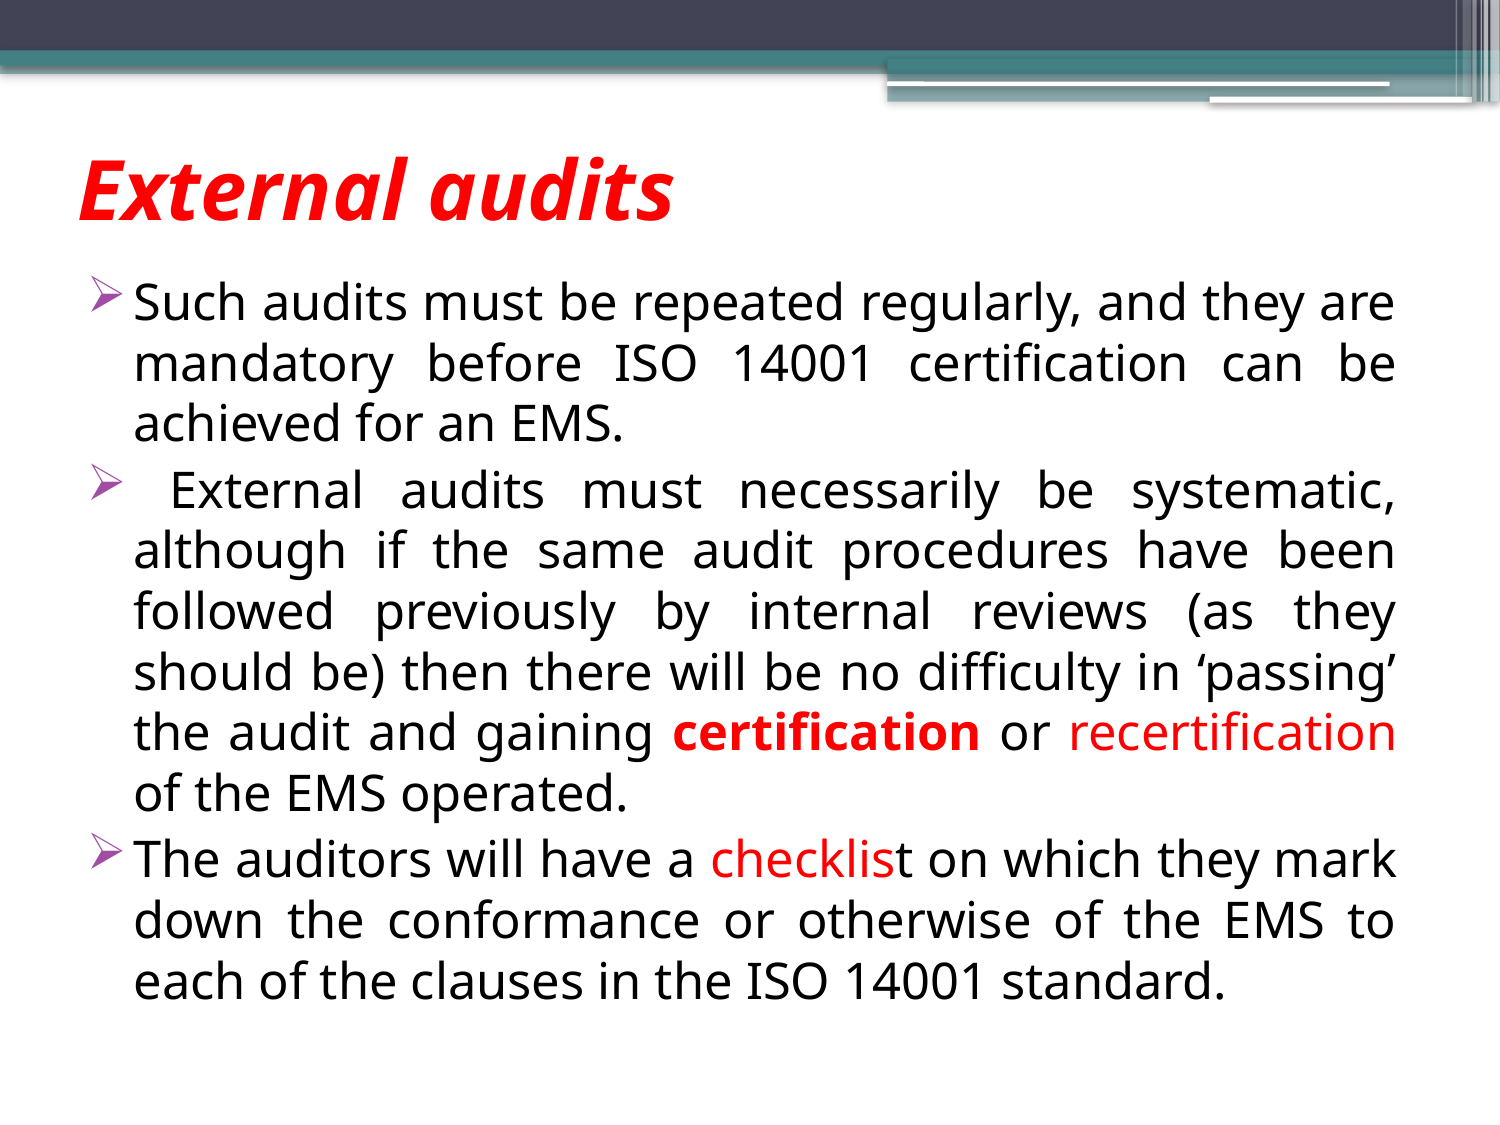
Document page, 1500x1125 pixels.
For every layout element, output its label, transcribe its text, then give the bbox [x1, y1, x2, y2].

title External audits [62, 99, 813, 262]
list Such audits must be repeated regularly, and they are mandatory before ISO 14001 certification can be achieved for an EMS. External audits must necessarily be systematic, although if the same audit procedures have been followed previously by internal reviews (as they should be) then there will be no difficulty in ‘passing’ the audit and gaining certification or recertification of the EMS operated. The auditors will have a checklist on which they mark down the conformance or otherwise of the EMS to each of the clauses in the ISO 14001 standard. [62, 262, 1413, 1050]
